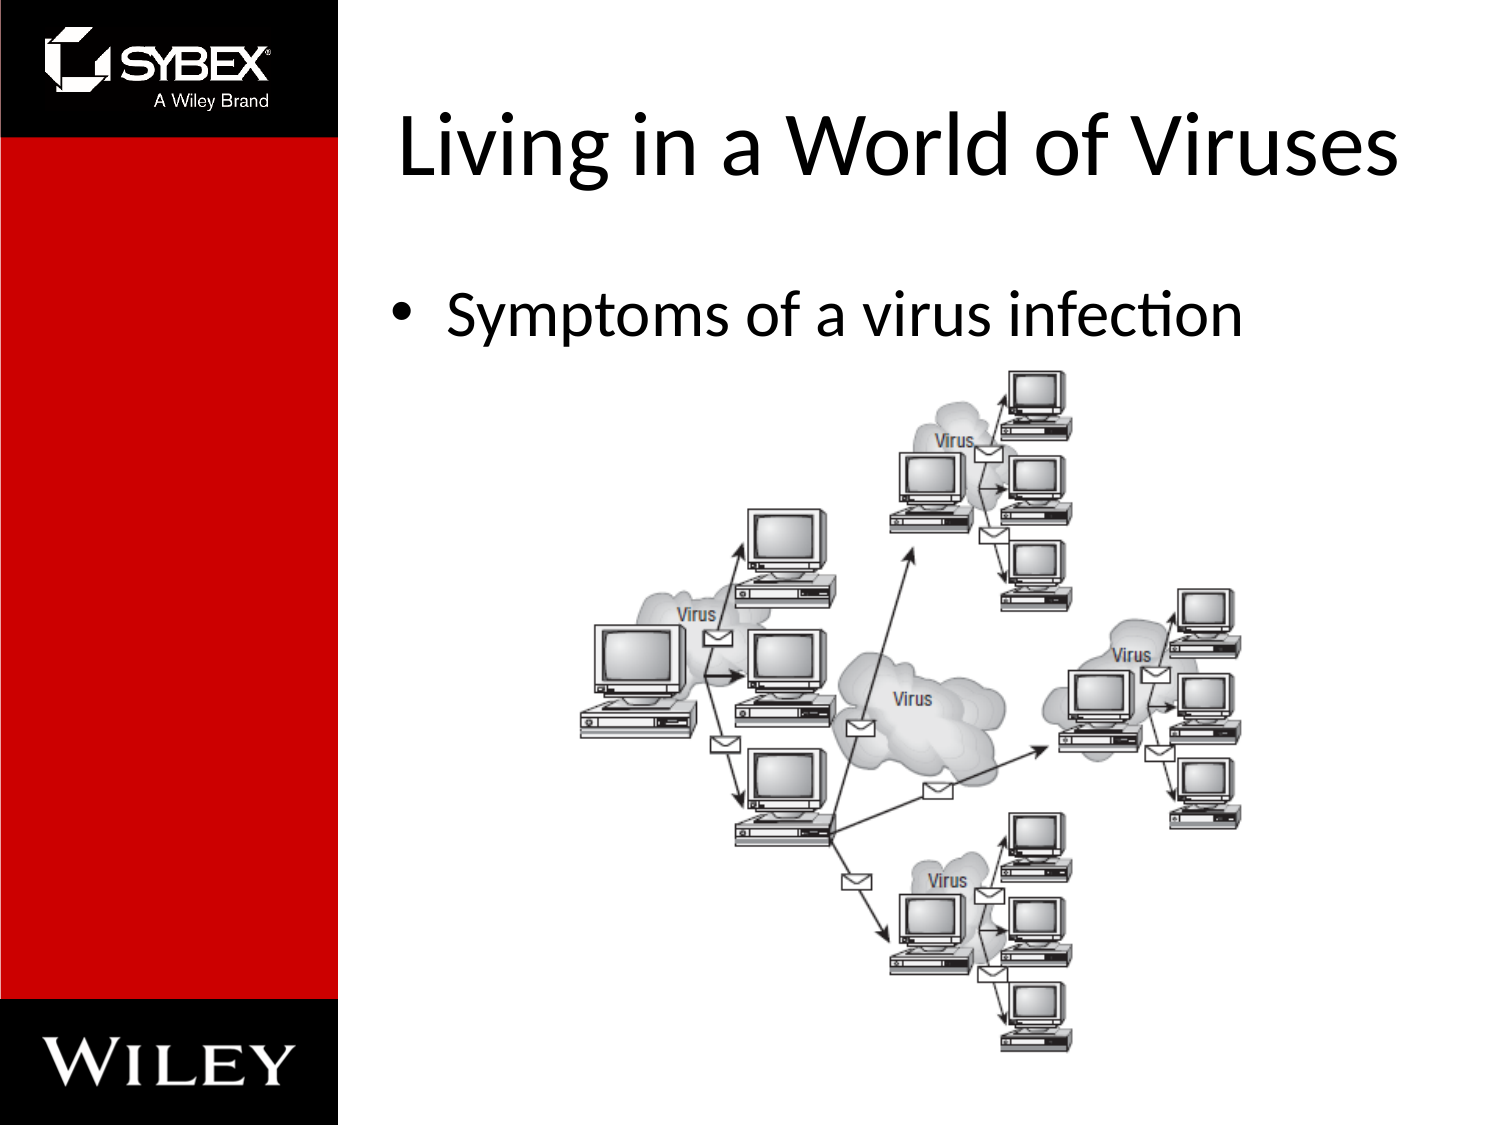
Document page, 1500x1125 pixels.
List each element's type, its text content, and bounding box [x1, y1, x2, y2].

list Symptoms of a virus infection [375, 262, 1425, 1005]
picture [473, 349, 1326, 1071]
picture [0, 999, 338, 1125]
picture [45, 27, 271, 111]
title Living in a World of Viruses [375, 45, 1425, 233]
